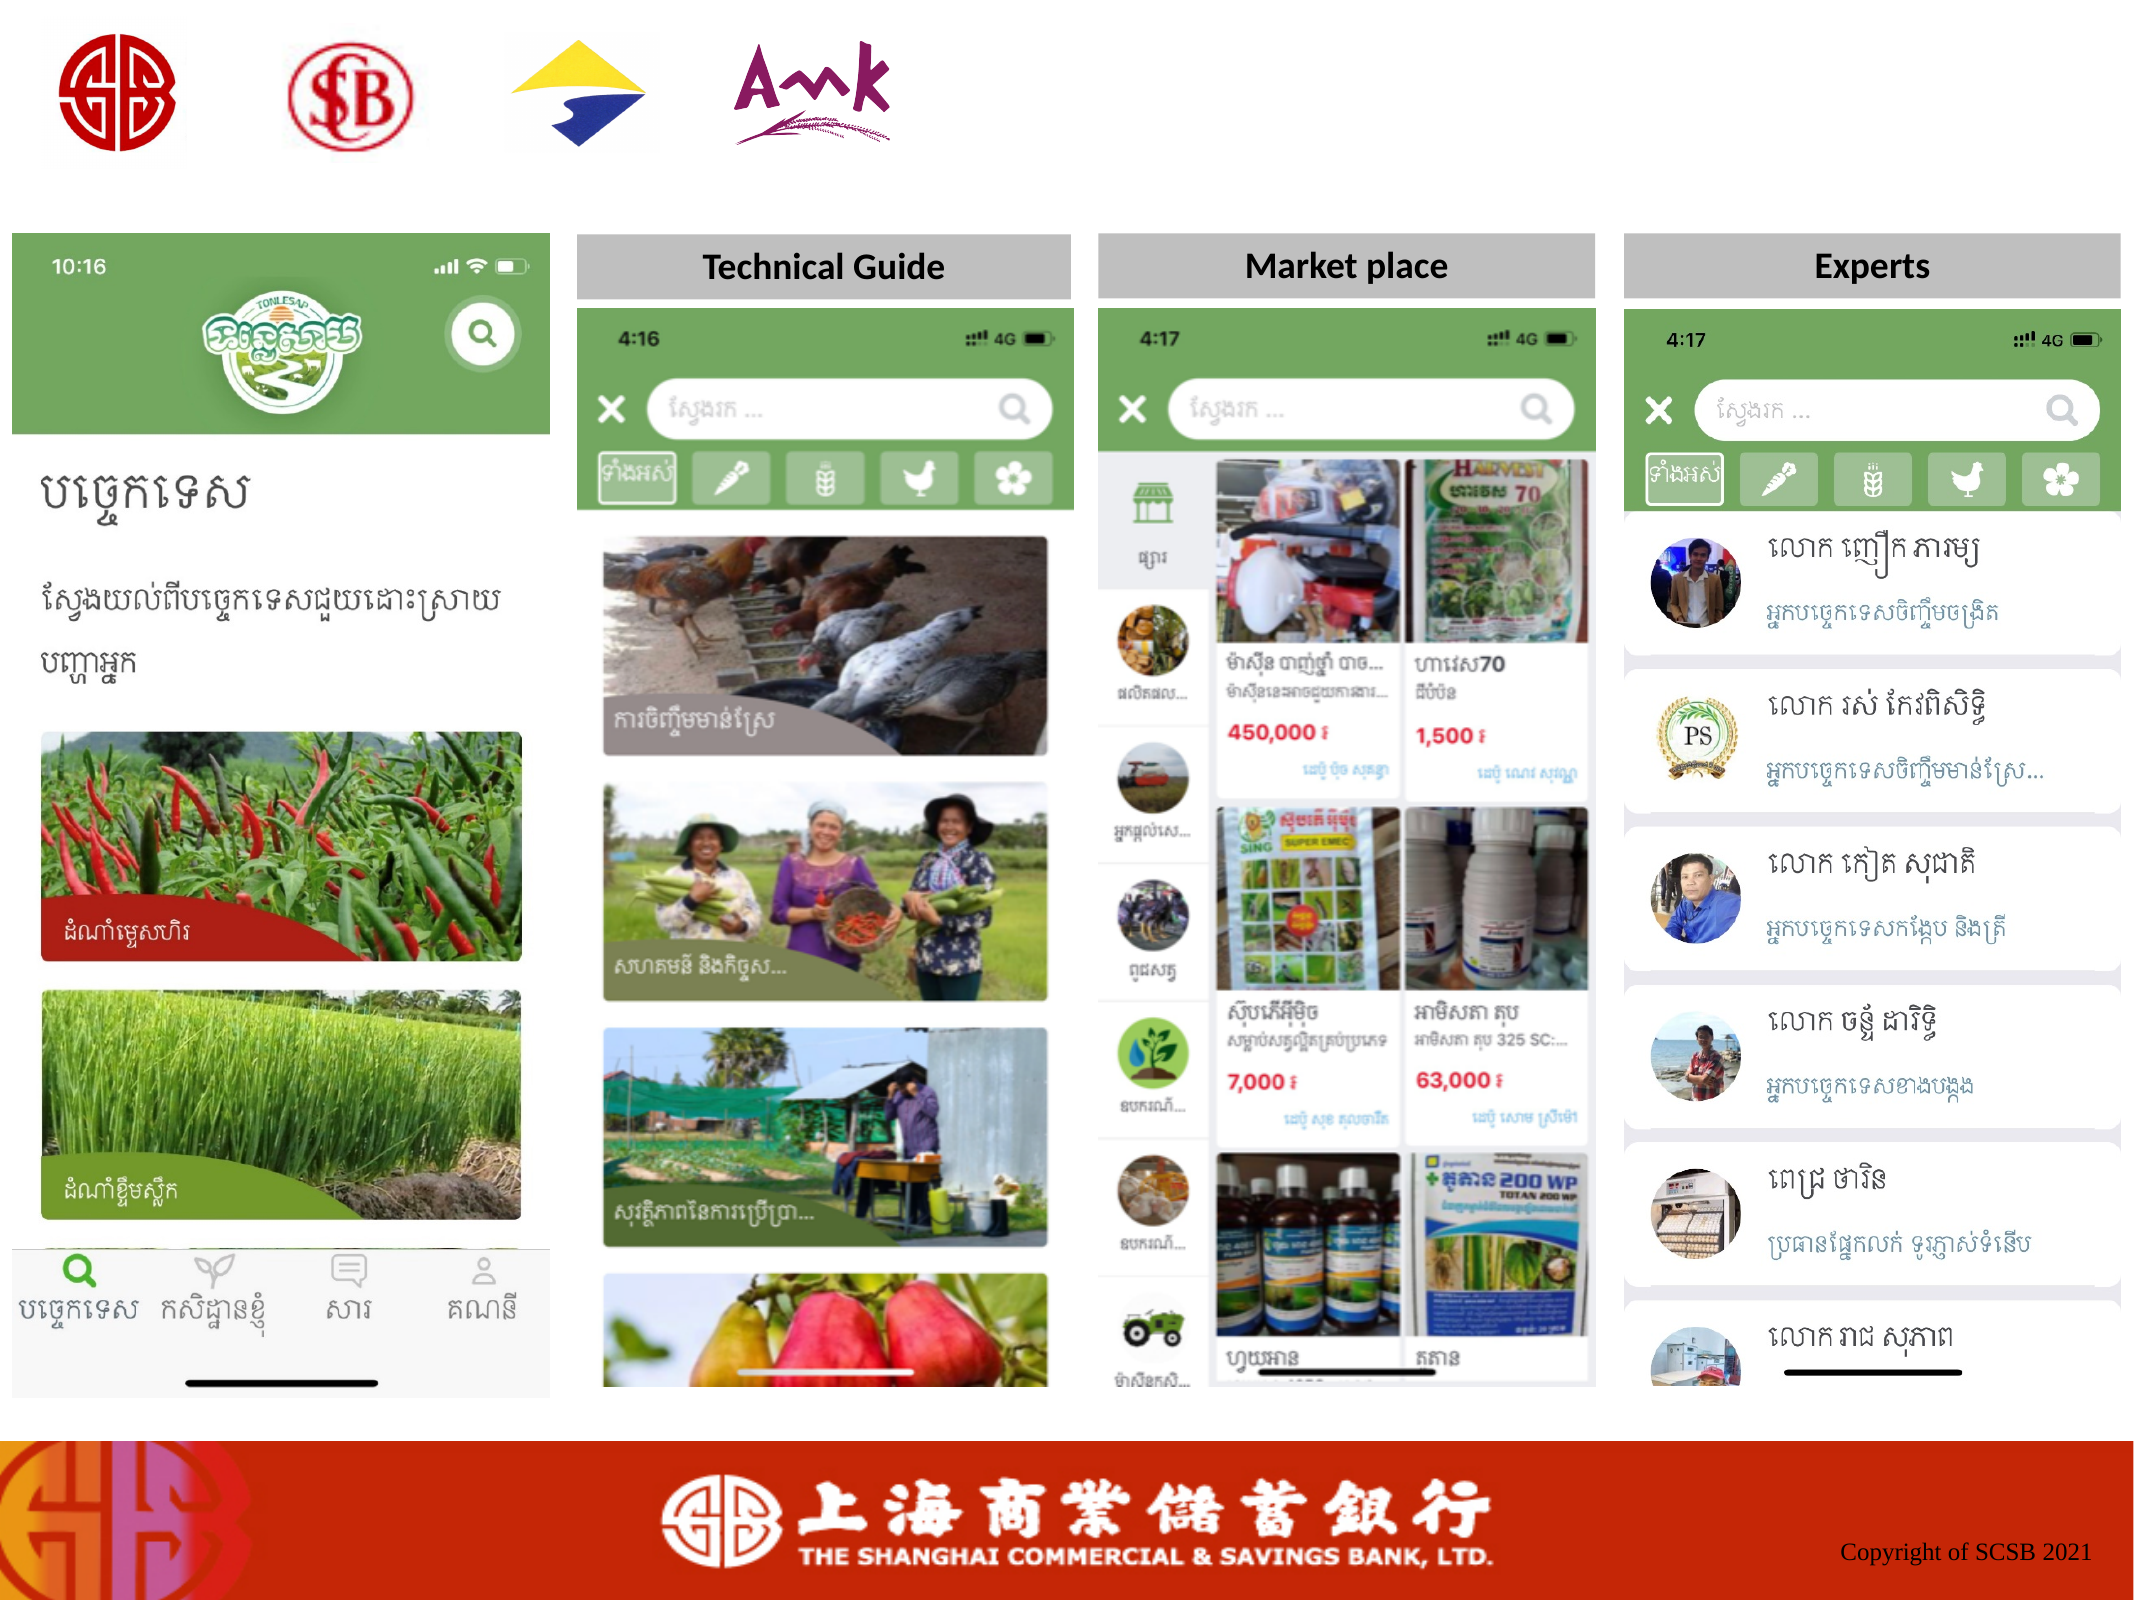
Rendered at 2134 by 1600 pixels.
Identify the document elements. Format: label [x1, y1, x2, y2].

picture [41, 16, 187, 169]
text_box [12, 233, 2122, 1398]
picture [0, 1441, 2134, 1600]
picture [261, 23, 430, 163]
picture [734, 41, 890, 145]
picture [504, 32, 660, 153]
